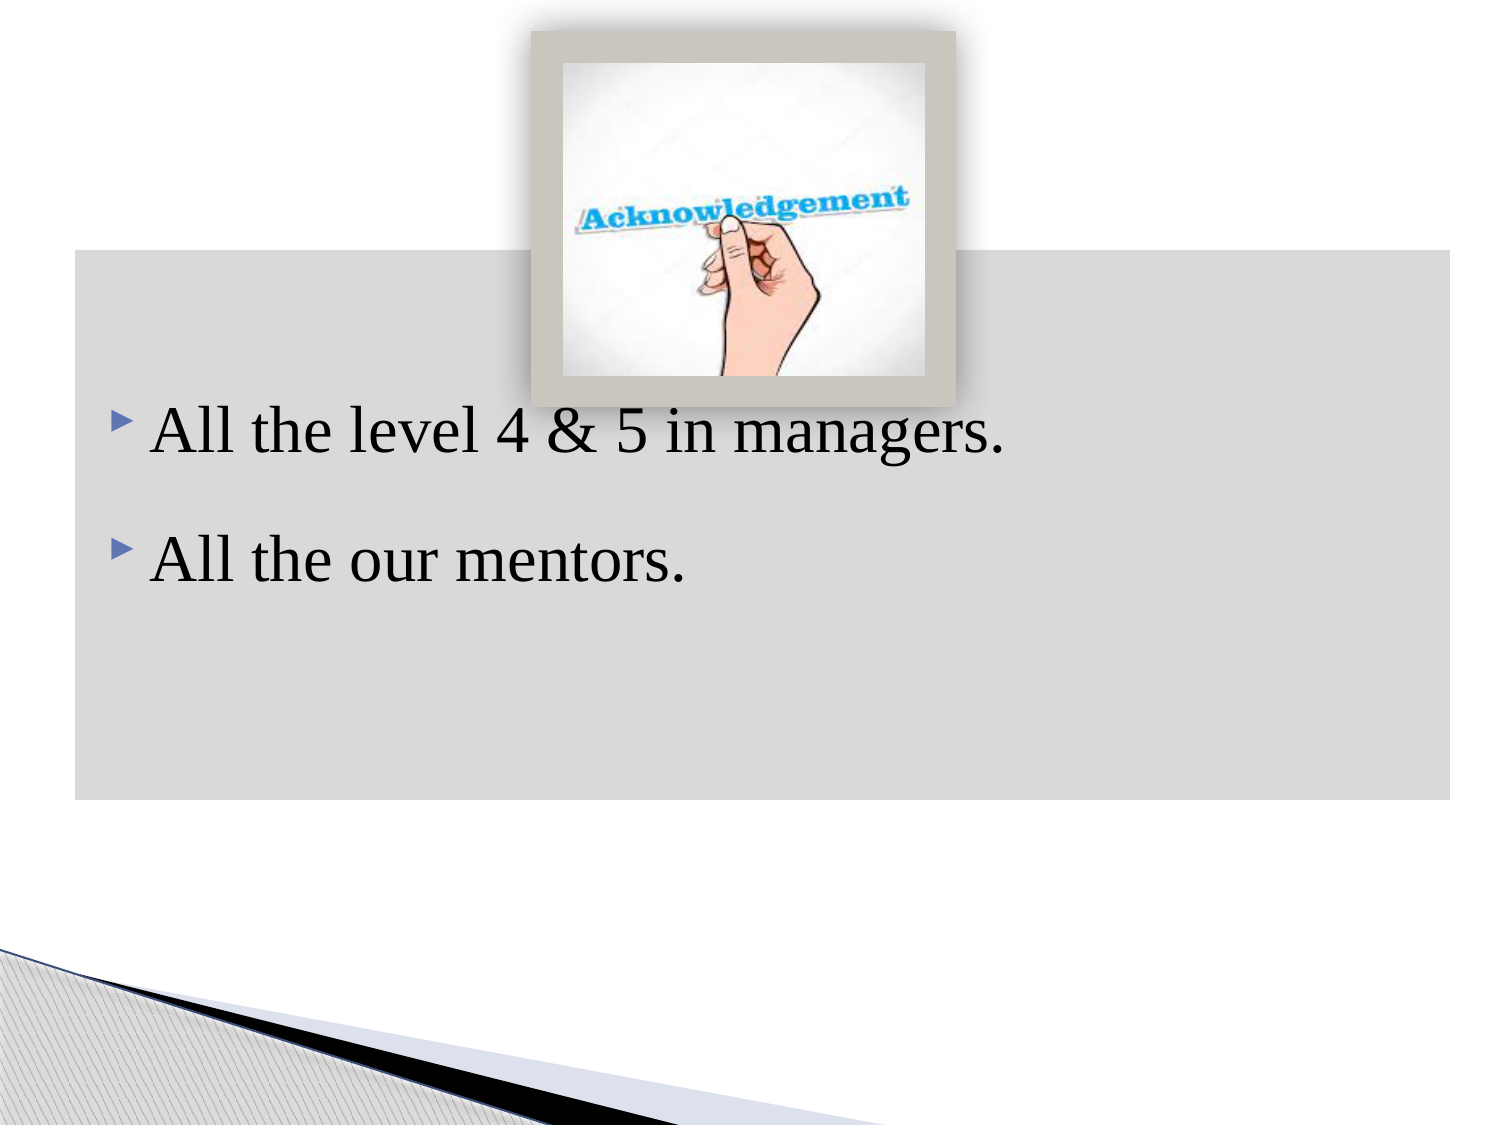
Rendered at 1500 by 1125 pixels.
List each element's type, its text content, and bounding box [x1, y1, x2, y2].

picture [562, 62, 926, 376]
list All the level 4 & 5 in managers. All the our mentors. [75, 249, 1450, 800]
